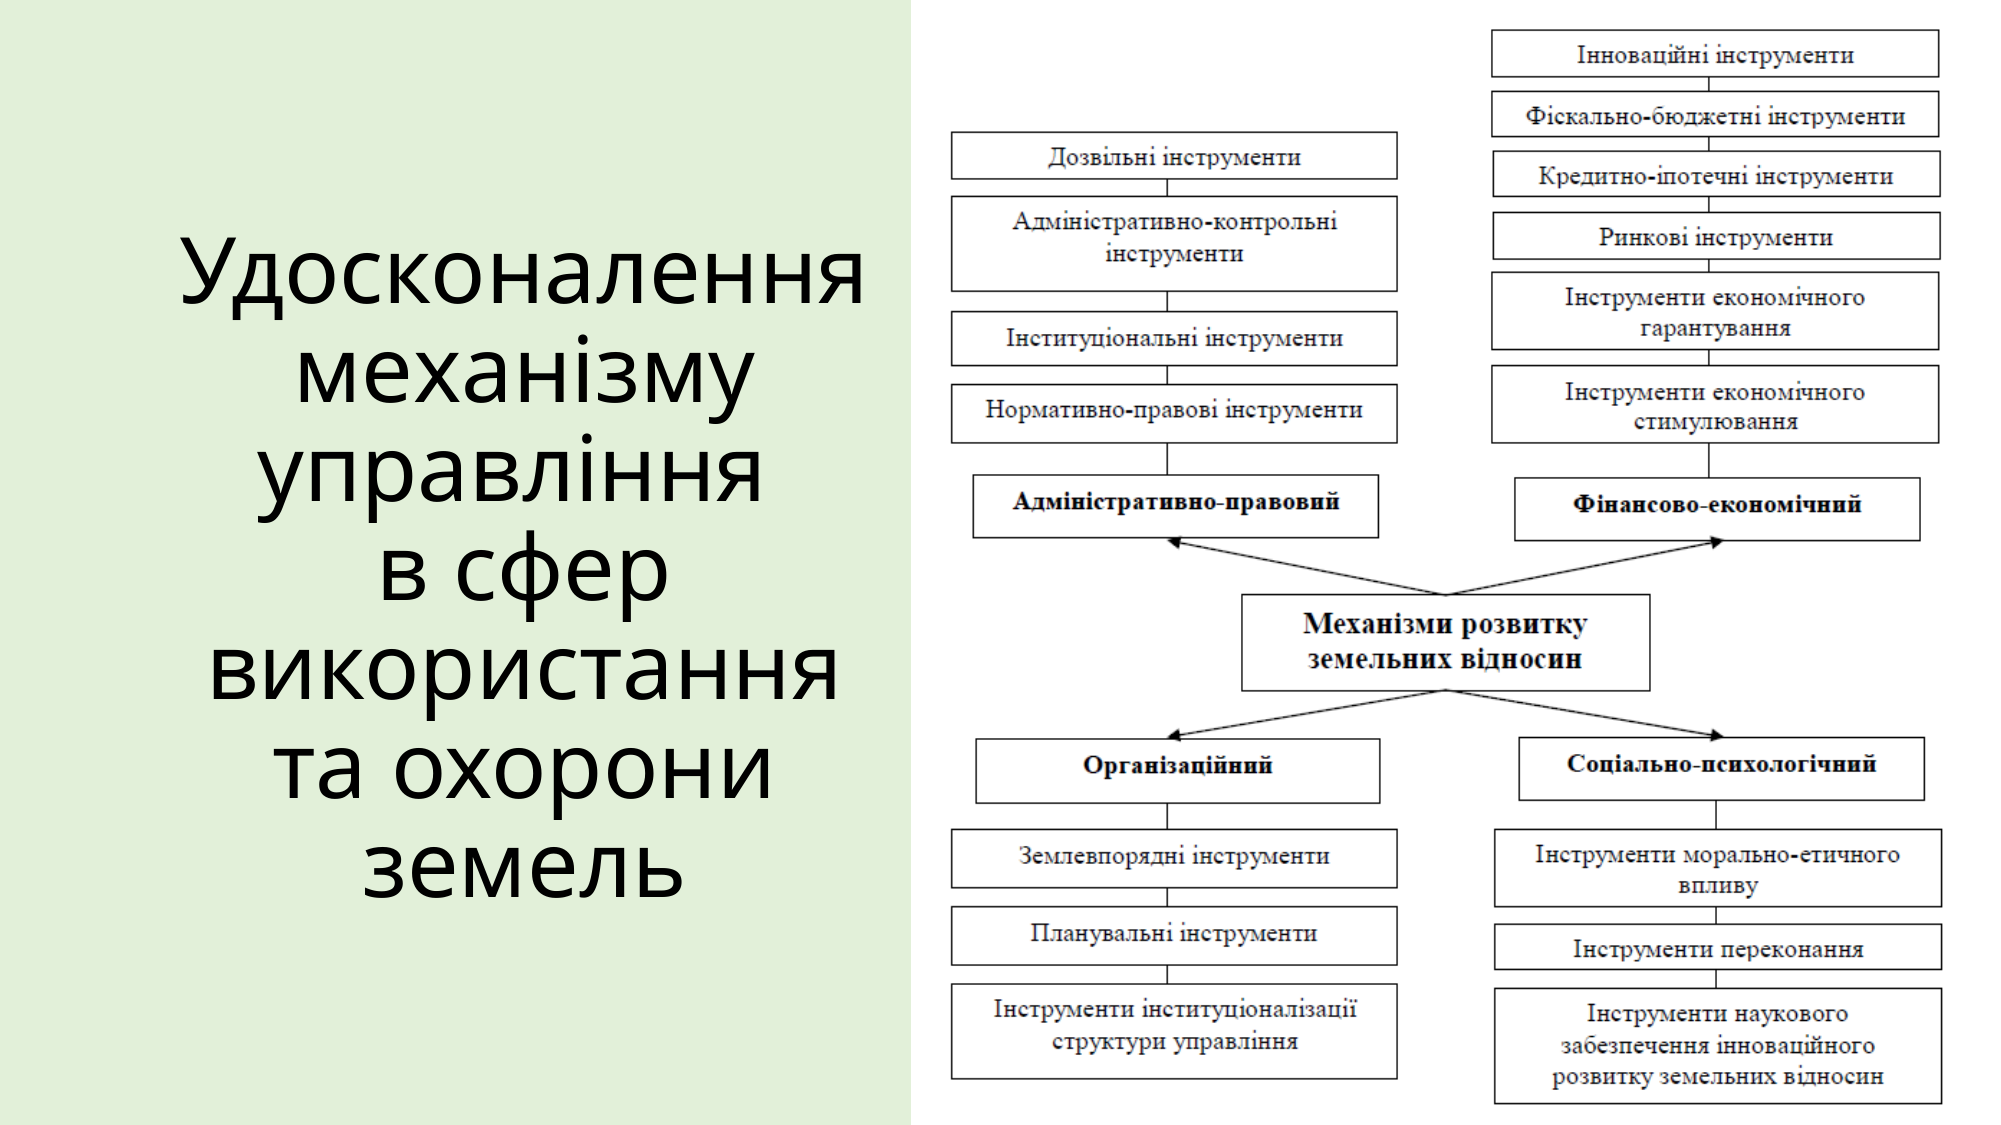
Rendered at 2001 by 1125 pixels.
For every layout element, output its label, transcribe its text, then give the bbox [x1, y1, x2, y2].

picture [911, 0, 2000, 1125]
title Удосконалення механізму управління в сфер використання та охорони земель [137, 59, 911, 1083]
